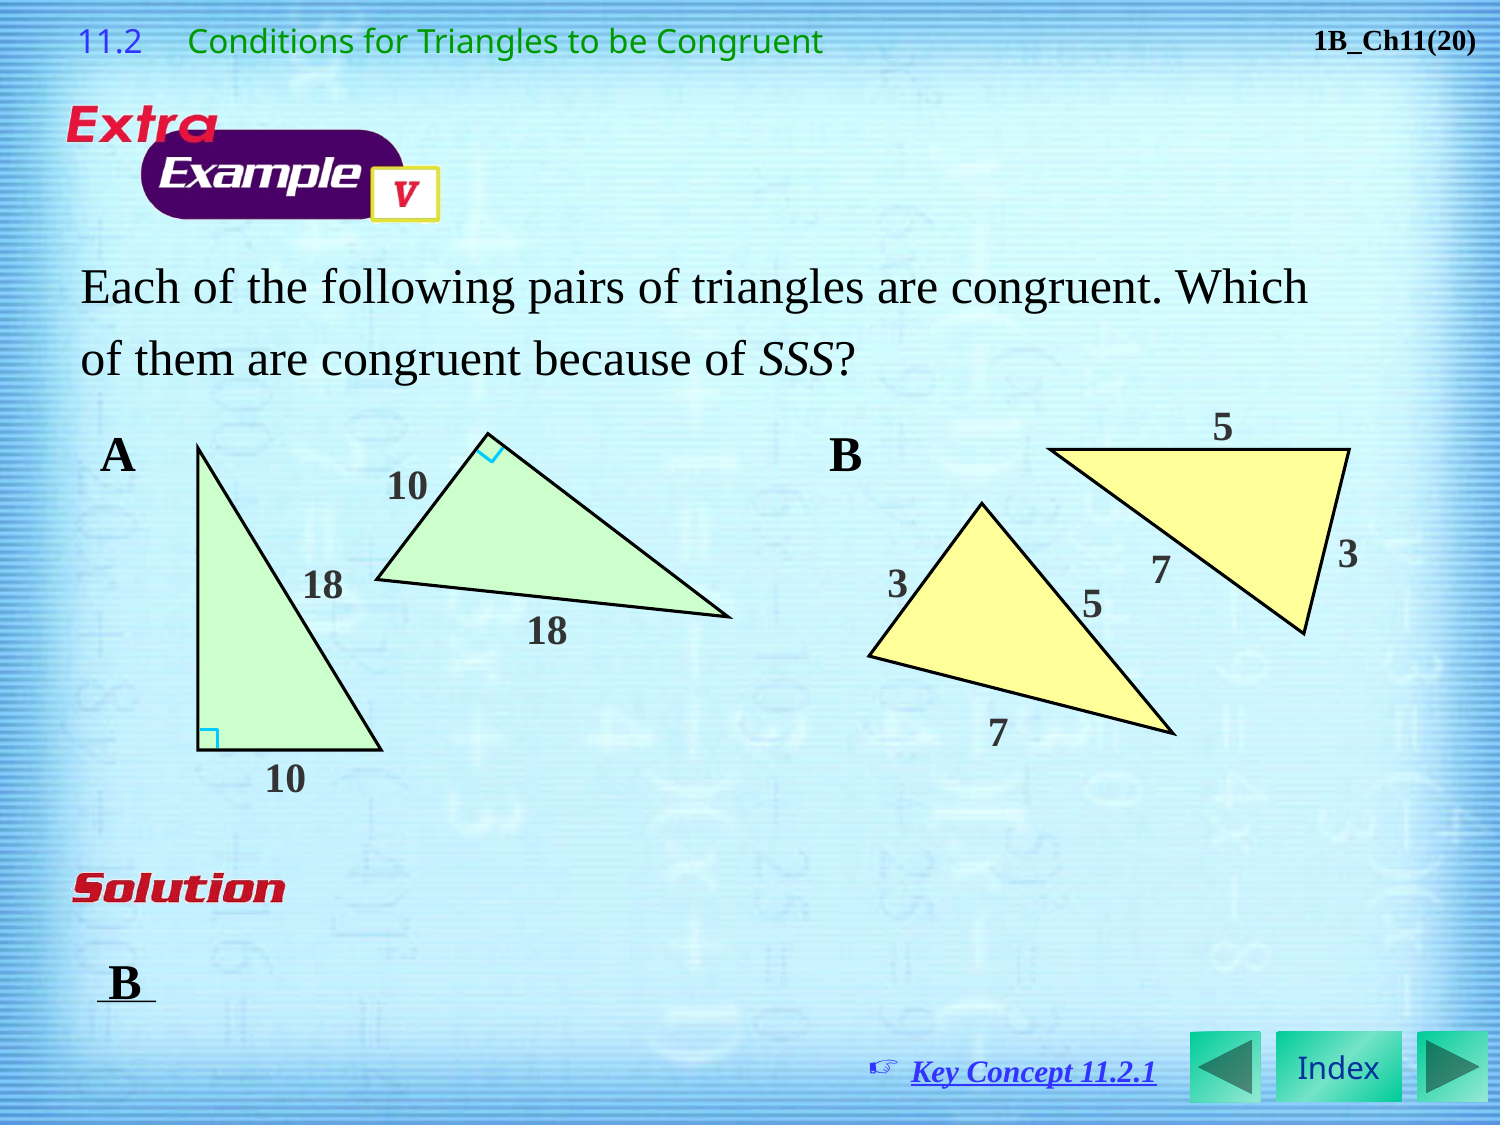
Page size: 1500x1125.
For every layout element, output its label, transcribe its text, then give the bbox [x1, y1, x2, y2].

text_box [1190, 1031, 1261, 1103]
text_box B [93, 920, 157, 1017]
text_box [84, 384, 704, 810]
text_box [61, 96, 449, 234]
text_box 1B_Ch11(20) [1280, 14, 1492, 99]
text_box Index [1276, 1031, 1402, 1102]
text_box [1417, 1031, 1488, 1102]
text_box 11.2 Conditions for Triangles to be Congruent [62, 12, 840, 68]
picture [0, 0, 1500, 1125]
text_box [813, 366, 1375, 827]
text_box Each of the following pairs of triangles are congruent. Which of them are congruent because of SSS? [65, 234, 1327, 394]
text_box Key Concept 11.2.1 [852, 1032, 1172, 1096]
